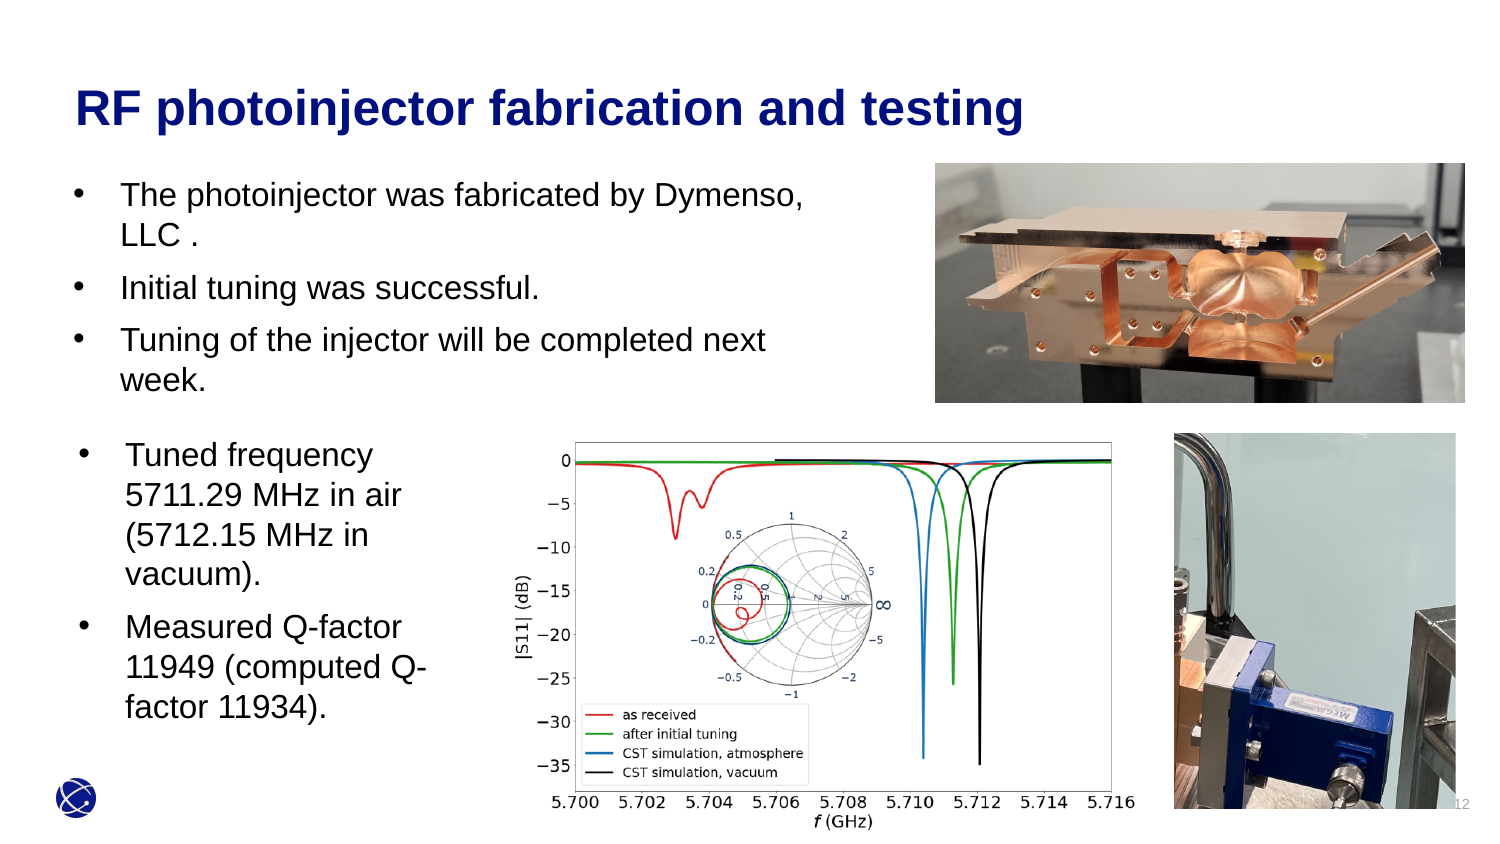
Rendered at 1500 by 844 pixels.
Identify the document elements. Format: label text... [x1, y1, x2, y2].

picture [504, 433, 1500, 834]
list RF photoinjector fabrication and testing [75, 75, 1425, 185]
picture [935, 163, 1465, 403]
picture [53, 775, 99, 821]
text_box The photoinjector was fabricated by Dymenso, LLC . Initial tuning was successful. Tuning of the injector will be completed next week. [58, 166, 860, 446]
text_box Tuned frequency 5711.29 MHz in air (5712.15 MHz in vacuum). Measured Q-factor 11949 (computed Q-factor 11934). [63, 425, 500, 733]
